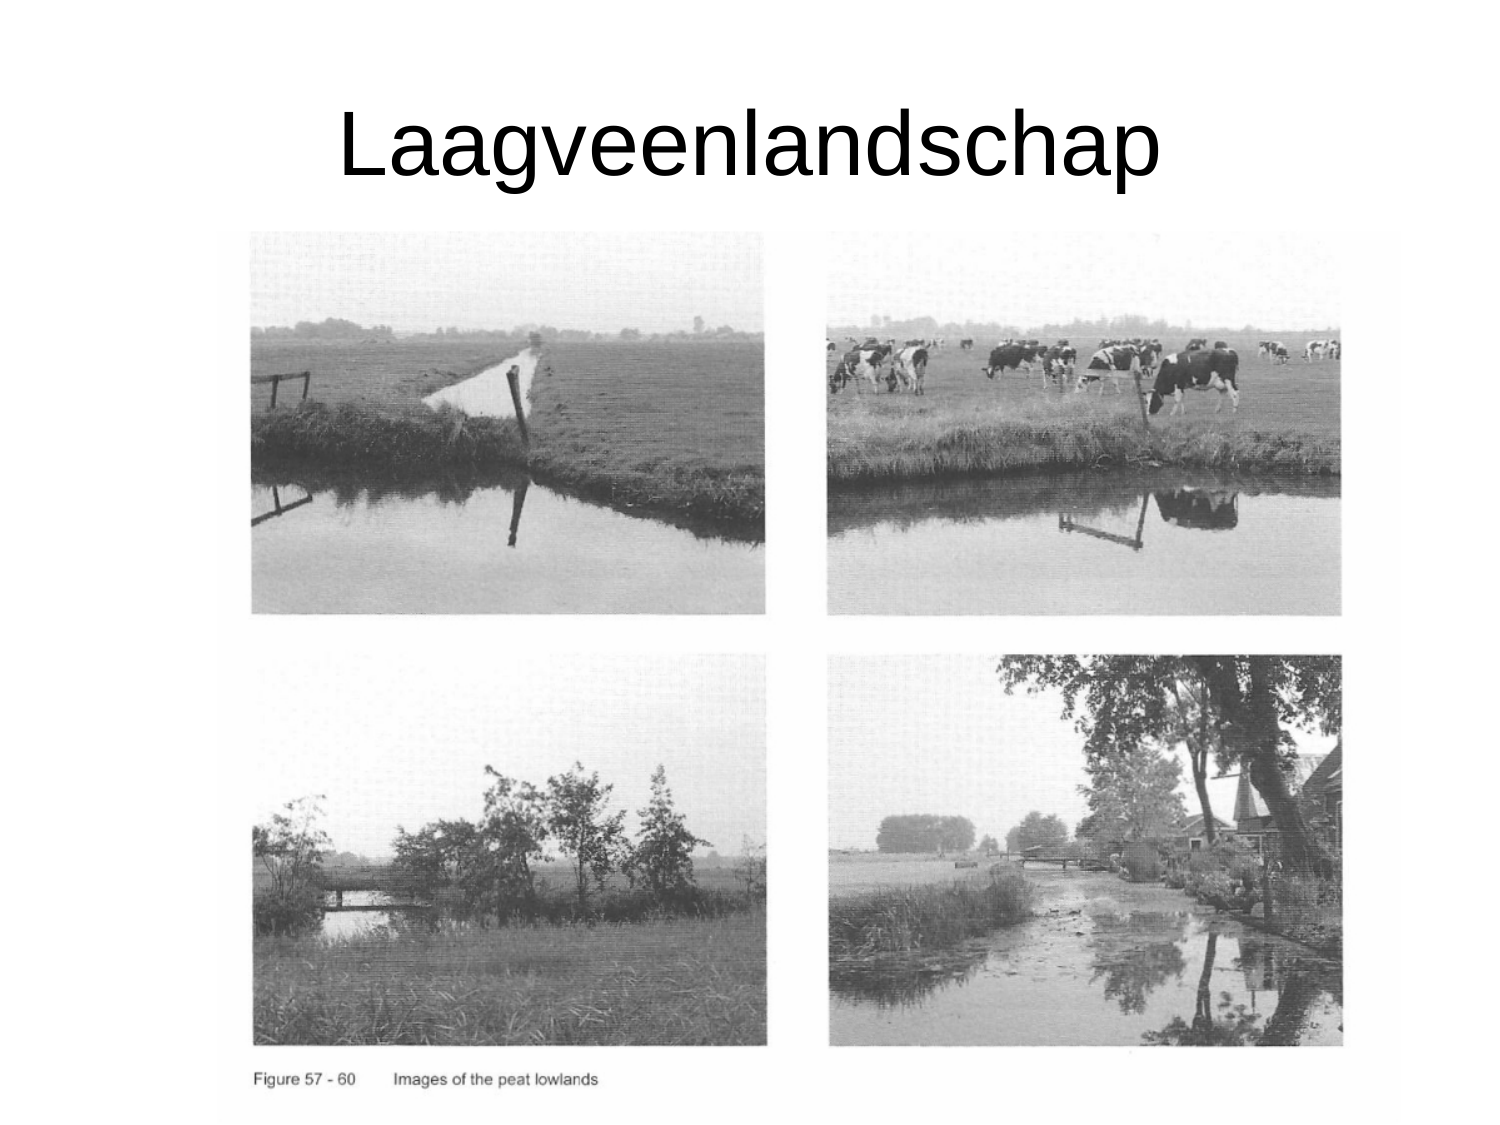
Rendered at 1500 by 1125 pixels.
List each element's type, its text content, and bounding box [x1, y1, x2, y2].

text_box Laagveenlandschap [337, 83, 1184, 194]
picture [215, 229, 1403, 1125]
